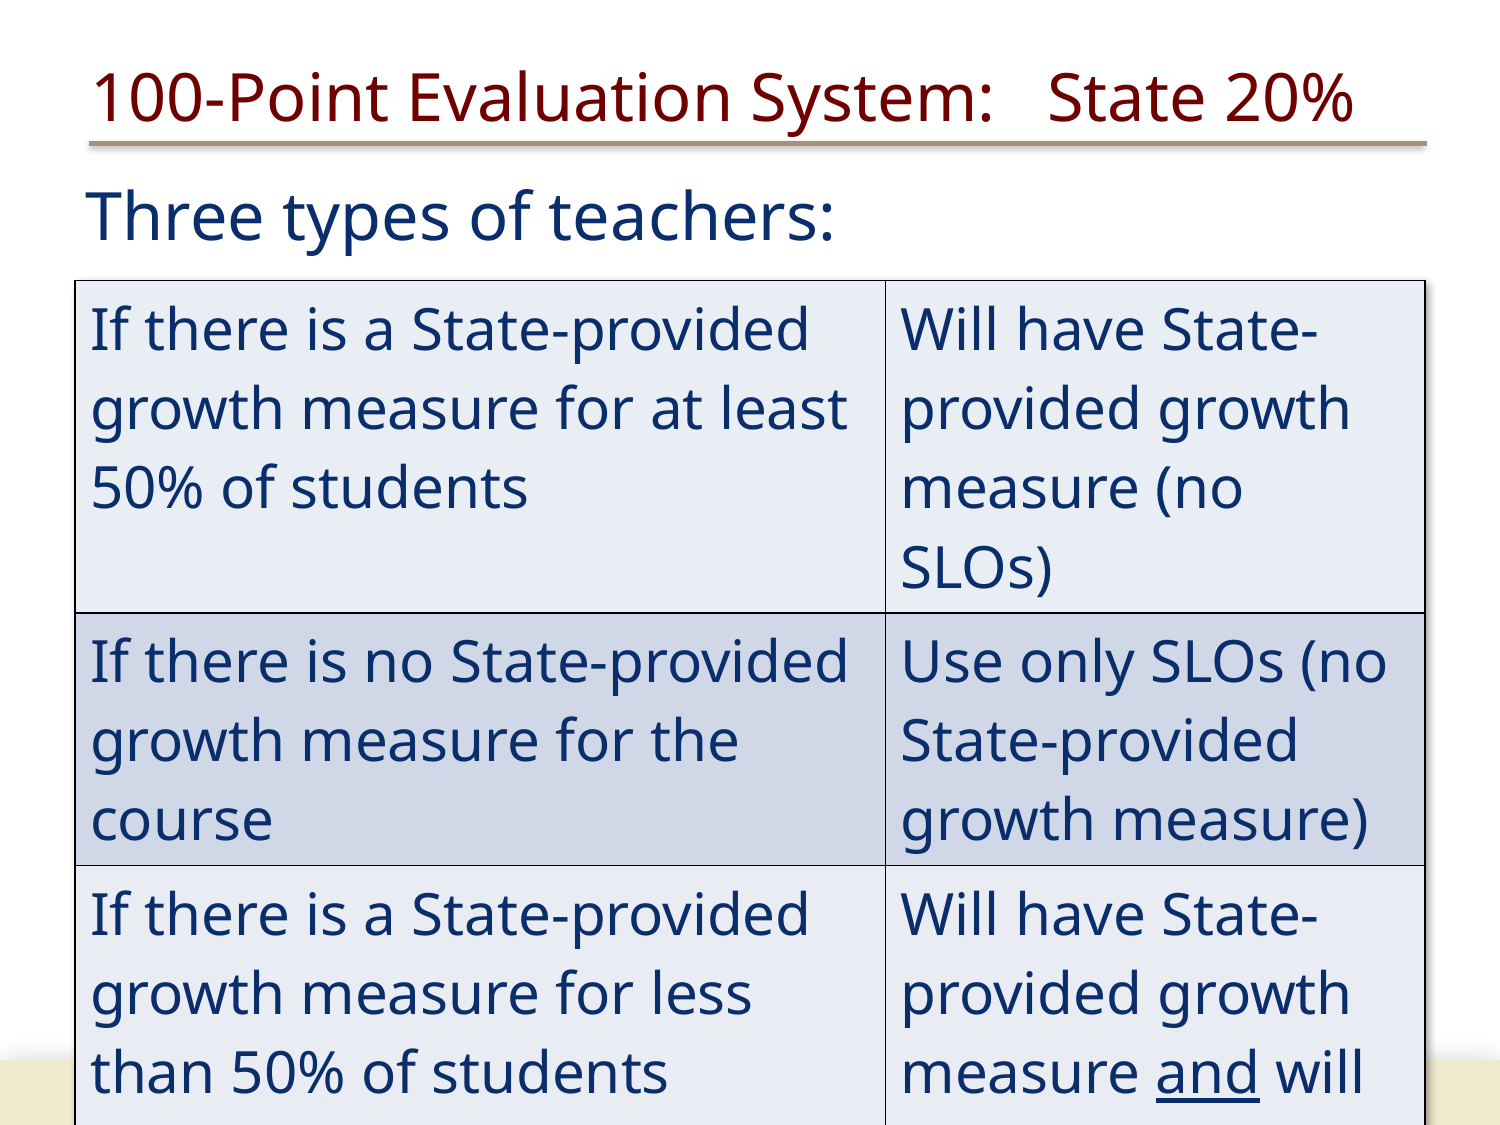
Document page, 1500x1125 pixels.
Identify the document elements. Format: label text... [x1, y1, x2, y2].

table_cell If there is no State-provided growth measure for the course [76, 614, 885, 865]
table_header Will have State-provided growth measure (no SLOs) [886, 281, 1424, 612]
table_cell If there is a State-provided growth measure for less than 50% of students [76, 866, 885, 1125]
list Three types of teachers: [70, 166, 1326, 281]
table_cell Use only SLOs (no State-provided growth measure) [886, 614, 1424, 865]
table_header If there is a State-provided growth measure for at least 50% of students [76, 281, 885, 612]
table_cell Will have State-provided growth measure and will use SLOs [886, 866, 1424, 1125]
title 100-Point Evaluation System: State 20% [75, 45, 1425, 144]
